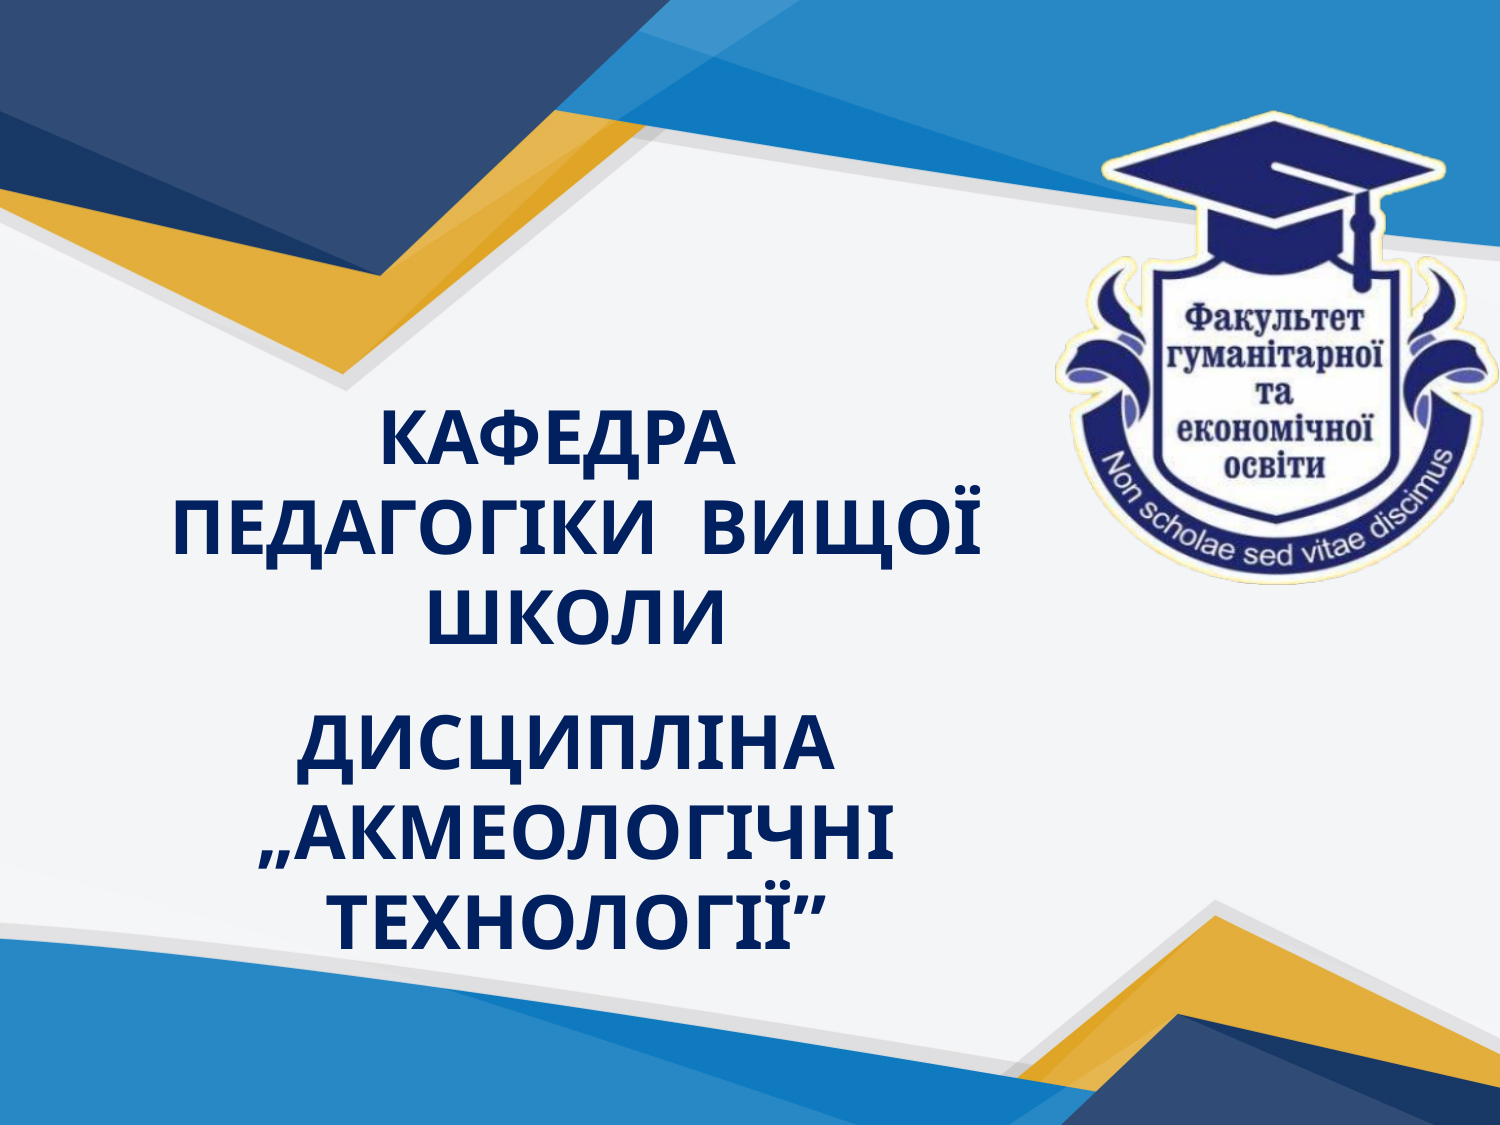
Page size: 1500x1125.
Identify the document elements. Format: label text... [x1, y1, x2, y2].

text_box КАФЕДРА ПЕДАГОГІКИ ВИЩОЇ ШКОЛИ ДИСЦИПЛІНА „АКМЕОЛОГІЧНІ ТЕХНОЛОГІЇ” [30, 382, 1122, 973]
picture [0, 0, 1500, 1125]
